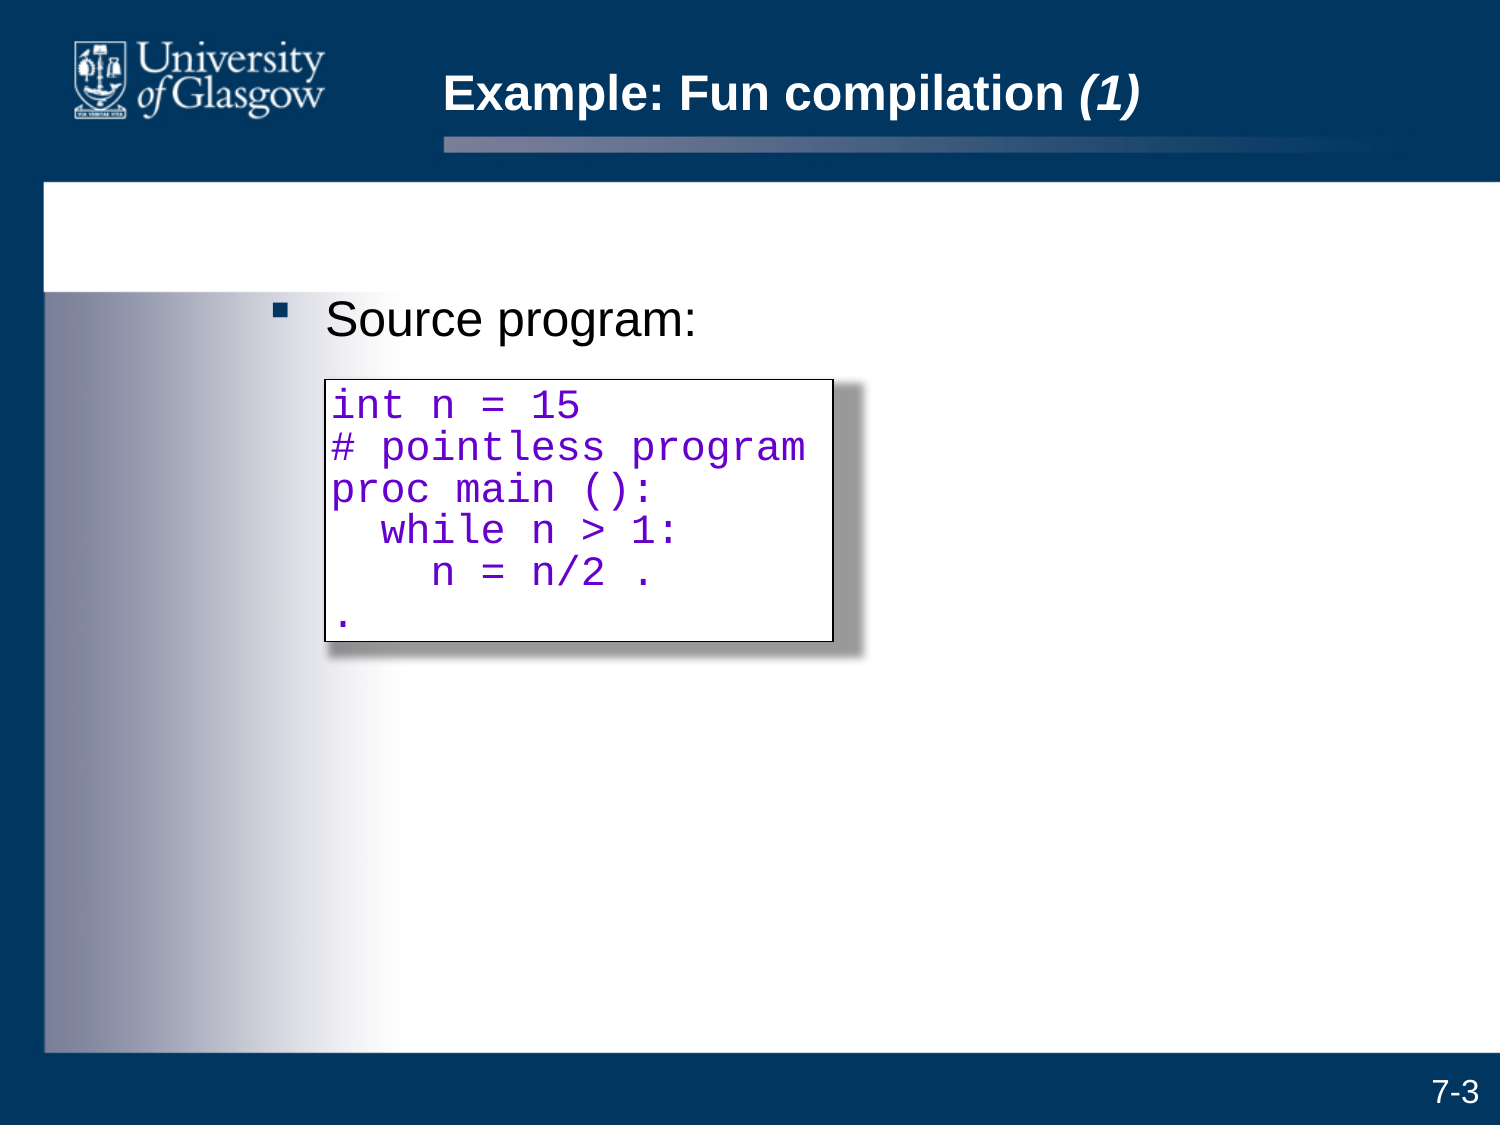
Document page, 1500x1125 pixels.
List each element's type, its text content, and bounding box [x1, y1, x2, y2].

picture [0, 0, 1500, 1125]
text_box int n = 15 # pointless program proc main (): while n > 1: n = n/2 . . [324, 379, 833, 642]
list Source program: [253, 278, 1435, 1038]
title Example: Fun compilation (1) [427, 30, 1436, 150]
